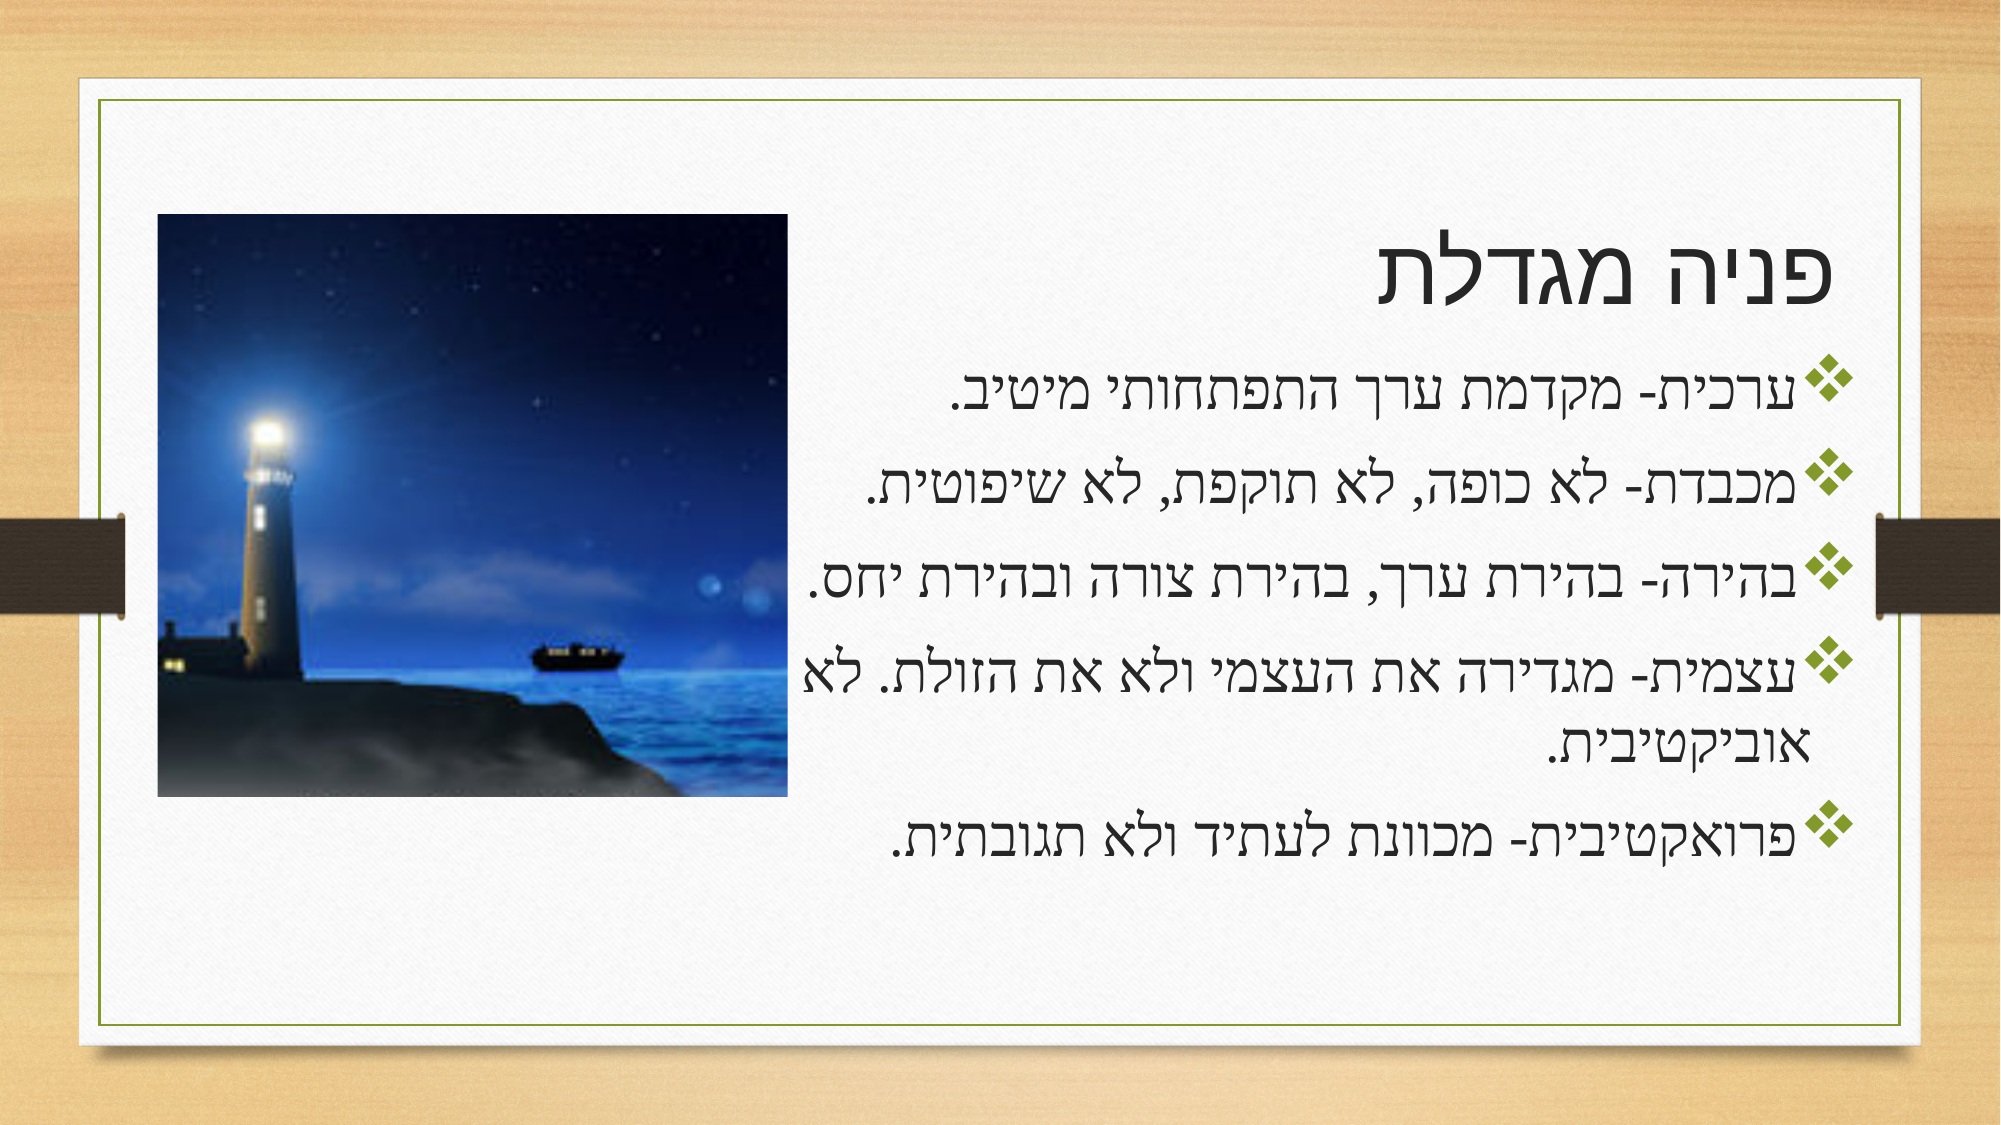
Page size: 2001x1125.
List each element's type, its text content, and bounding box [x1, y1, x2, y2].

picture [0, 0, 2001, 1125]
list ערכית- מקדמת ערך התפתחותי מיטיב. מכבדת- לא כופה, לא תוקפת, לא שיפוטית. בהירה- בהירת ערך, בהירת צורה ובהירת יחס. עצמית- מגדירה את העצמי ולא את הזולת. לא אוביקטיבית. פרואקטיבית- מכוונת לעתיד ולא תגובתית. [755, 343, 1876, 911]
title פניה מגדלת [1212, 161, 2000, 375]
